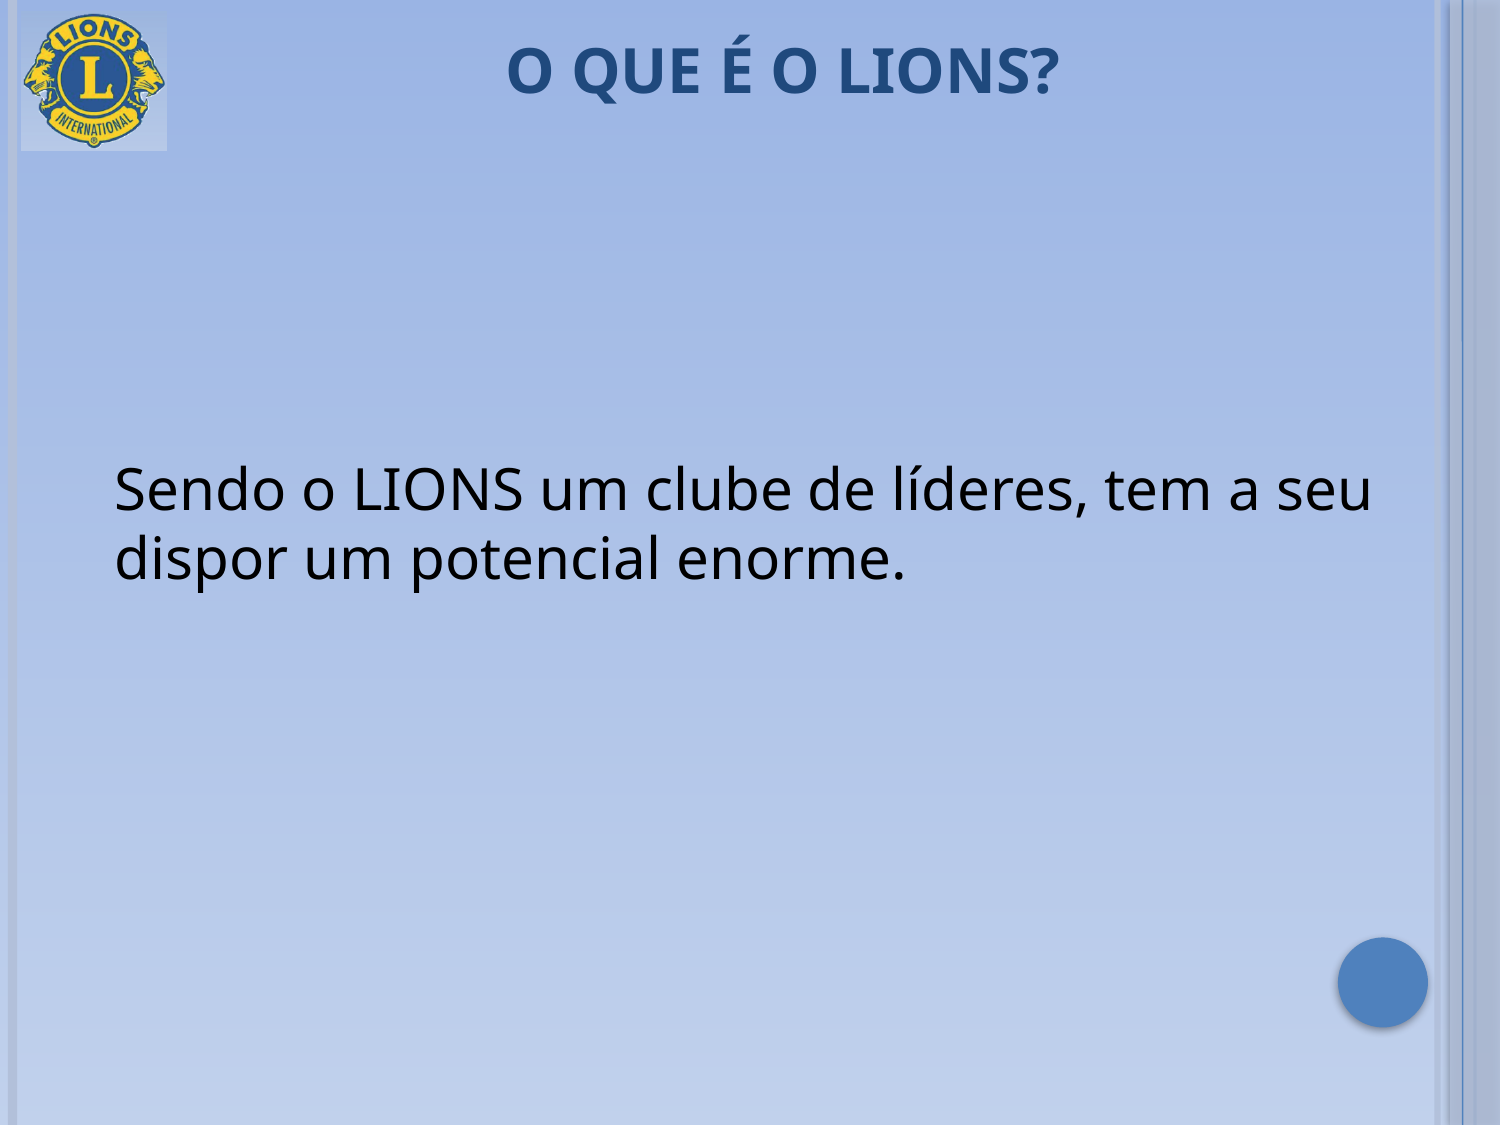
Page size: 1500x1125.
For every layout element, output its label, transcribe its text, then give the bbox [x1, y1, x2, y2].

picture [20, 11, 167, 152]
title O QUE É O LIONS? [166, 0, 1400, 114]
list Sendo o LIONS um clube de líderes, tem a seu dispor um potencial enorme. [100, 444, 1400, 705]
